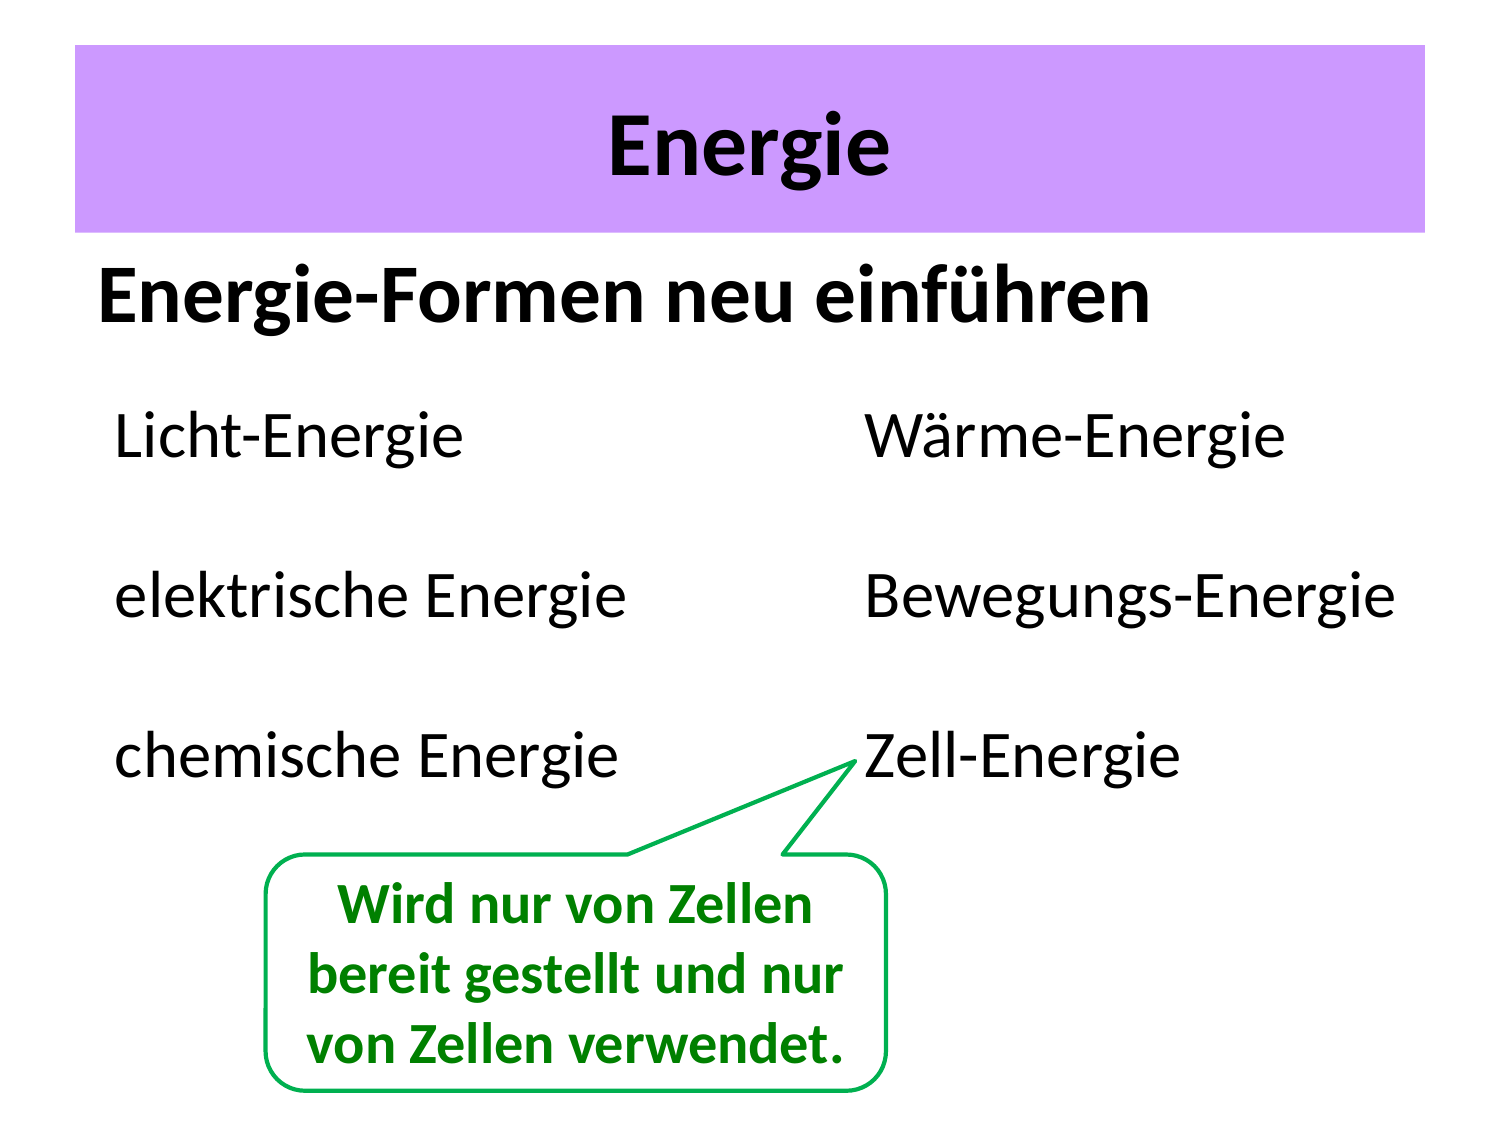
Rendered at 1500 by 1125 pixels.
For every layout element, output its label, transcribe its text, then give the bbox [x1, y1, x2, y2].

text_box Licht-Energie Wärme-Energie elektrische Energie Bewegungs-Energie chemische Energie Zell-Energie [100, 383, 1436, 868]
text_box Energie-Formen neu einführen [82, 231, 1430, 589]
text_box Wird nur von Zellen bereit gestellt und nur von Zellen verwendet. [286, 857, 866, 1083]
text_box [263, 759, 889, 1093]
title Energie [75, 45, 1425, 233]
